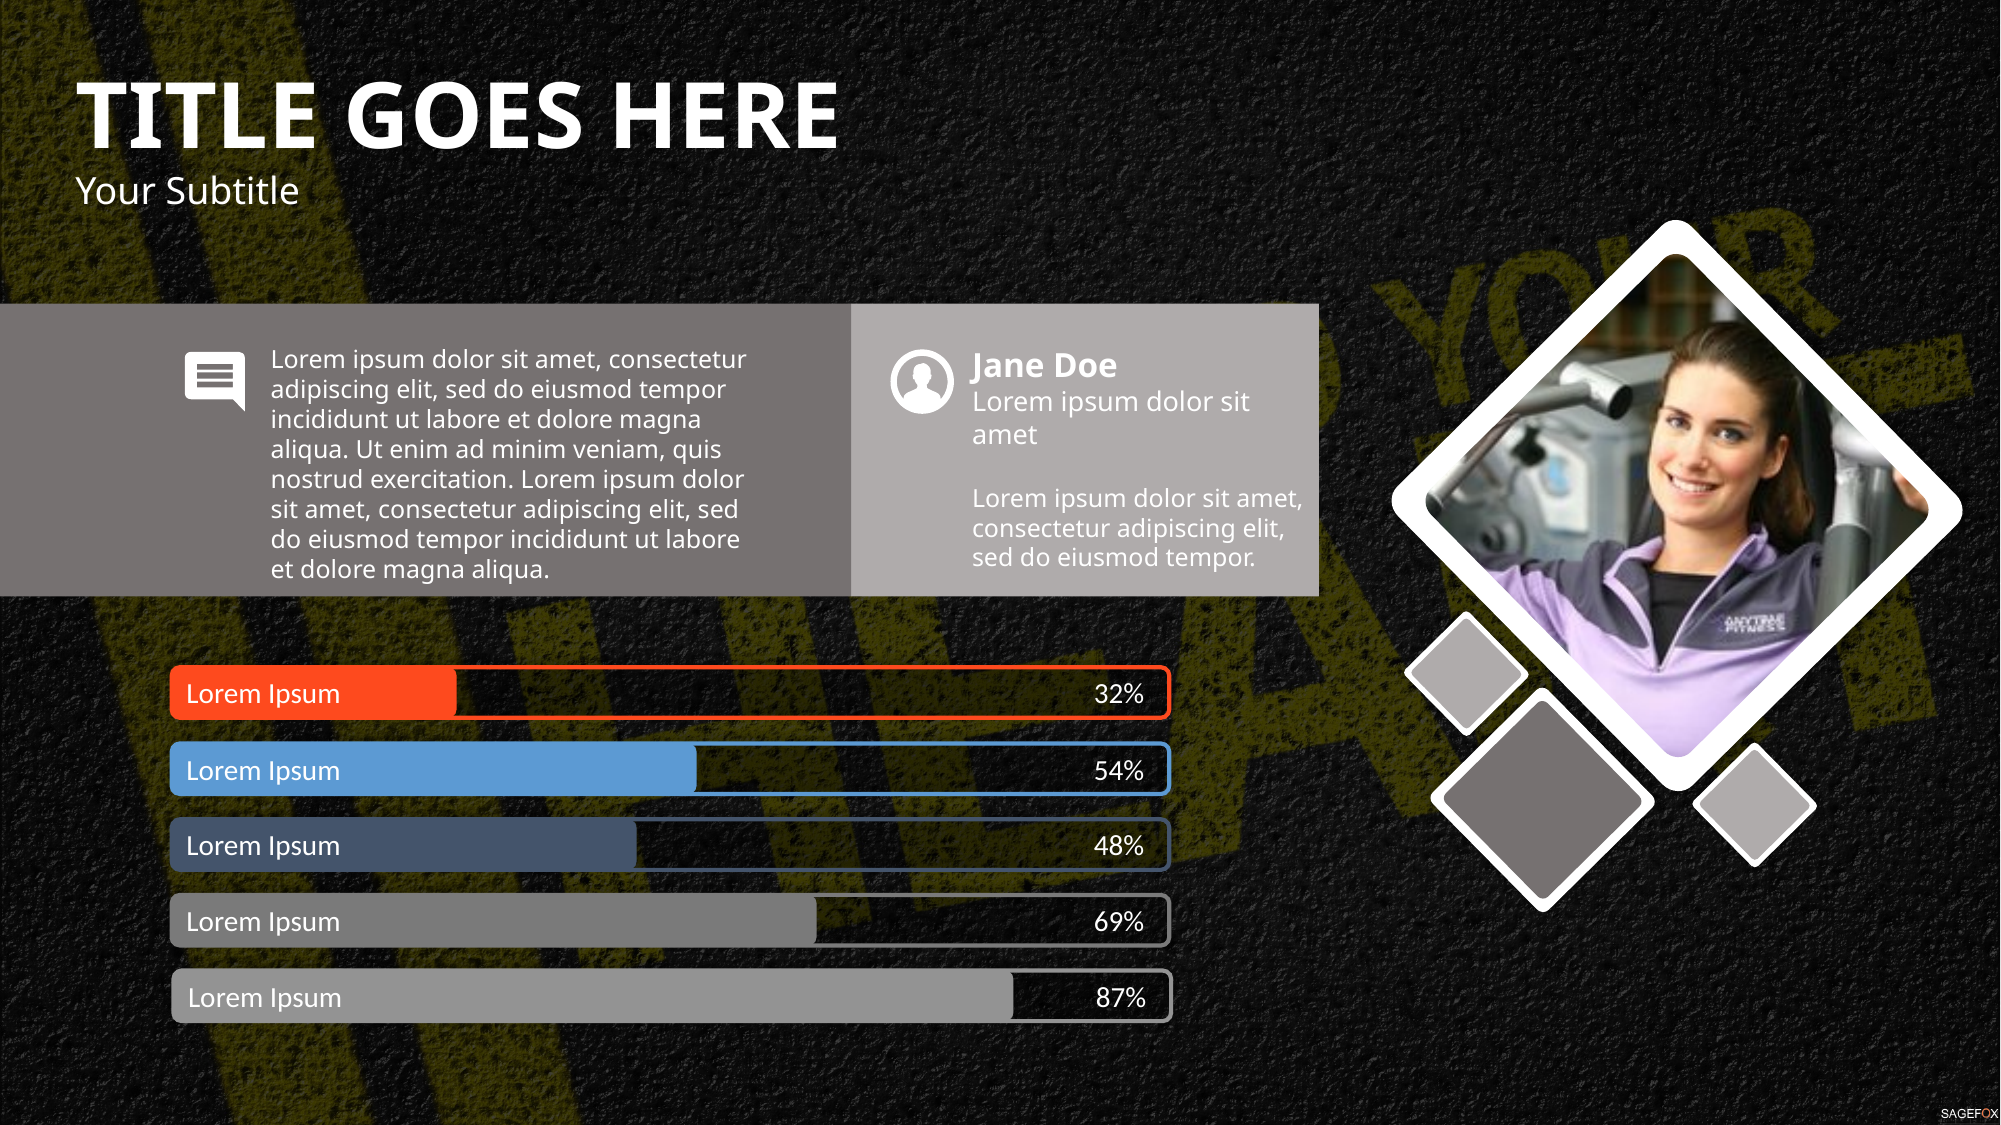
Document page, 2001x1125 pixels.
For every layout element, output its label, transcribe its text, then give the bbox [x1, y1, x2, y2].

text_box [176, 666, 1171, 719]
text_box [1461, 717, 1624, 883]
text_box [173, 970, 1014, 1022]
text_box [171, 819, 637, 870]
text_box [852, 303, 1320, 597]
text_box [171, 743, 697, 795]
text_box Lorem ipsum dolor sit amet, consectetur adipiscing elit, sed do eiusmod tempor incididunt ut labore et dolore magna aliqua. Ut enim ad minim veniam, quis nostrud exercitation. Lorem ipsum dolor sit amet, consectetur adipiscing elit, sed do eiusmod tempor incididunt ut labore et dolore magna aliqua. [260, 338, 771, 589]
text_box TITLE GOES HERE Your Subtitle [60, 49, 1036, 220]
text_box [171, 667, 457, 718]
text_box [179, 969, 1173, 1023]
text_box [1709, 759, 1800, 851]
text_box [890, 349, 954, 414]
picture [0, 0, 2001, 1125]
text_box [184, 351, 245, 412]
text_box 87% [1081, 970, 1166, 1021]
text_box [176, 818, 1171, 871]
text_box [0, 303, 852, 597]
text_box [1470, 295, 1884, 716]
text_box [177, 742, 1171, 796]
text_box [1421, 627, 1512, 720]
text_box 48% [1079, 819, 1165, 869]
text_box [171, 894, 817, 946]
text_box Jane Doe Lorem ipsum dolor sit amet Lorem ipsum dolor sit amet, consectetur adipiscing elit, sed do eiusmod tempor. [962, 339, 1323, 577]
text_box 32% [1079, 667, 1165, 717]
text_box 69% [1079, 894, 1165, 945]
text_box [177, 893, 1171, 947]
text_box 54% [1079, 743, 1165, 794]
